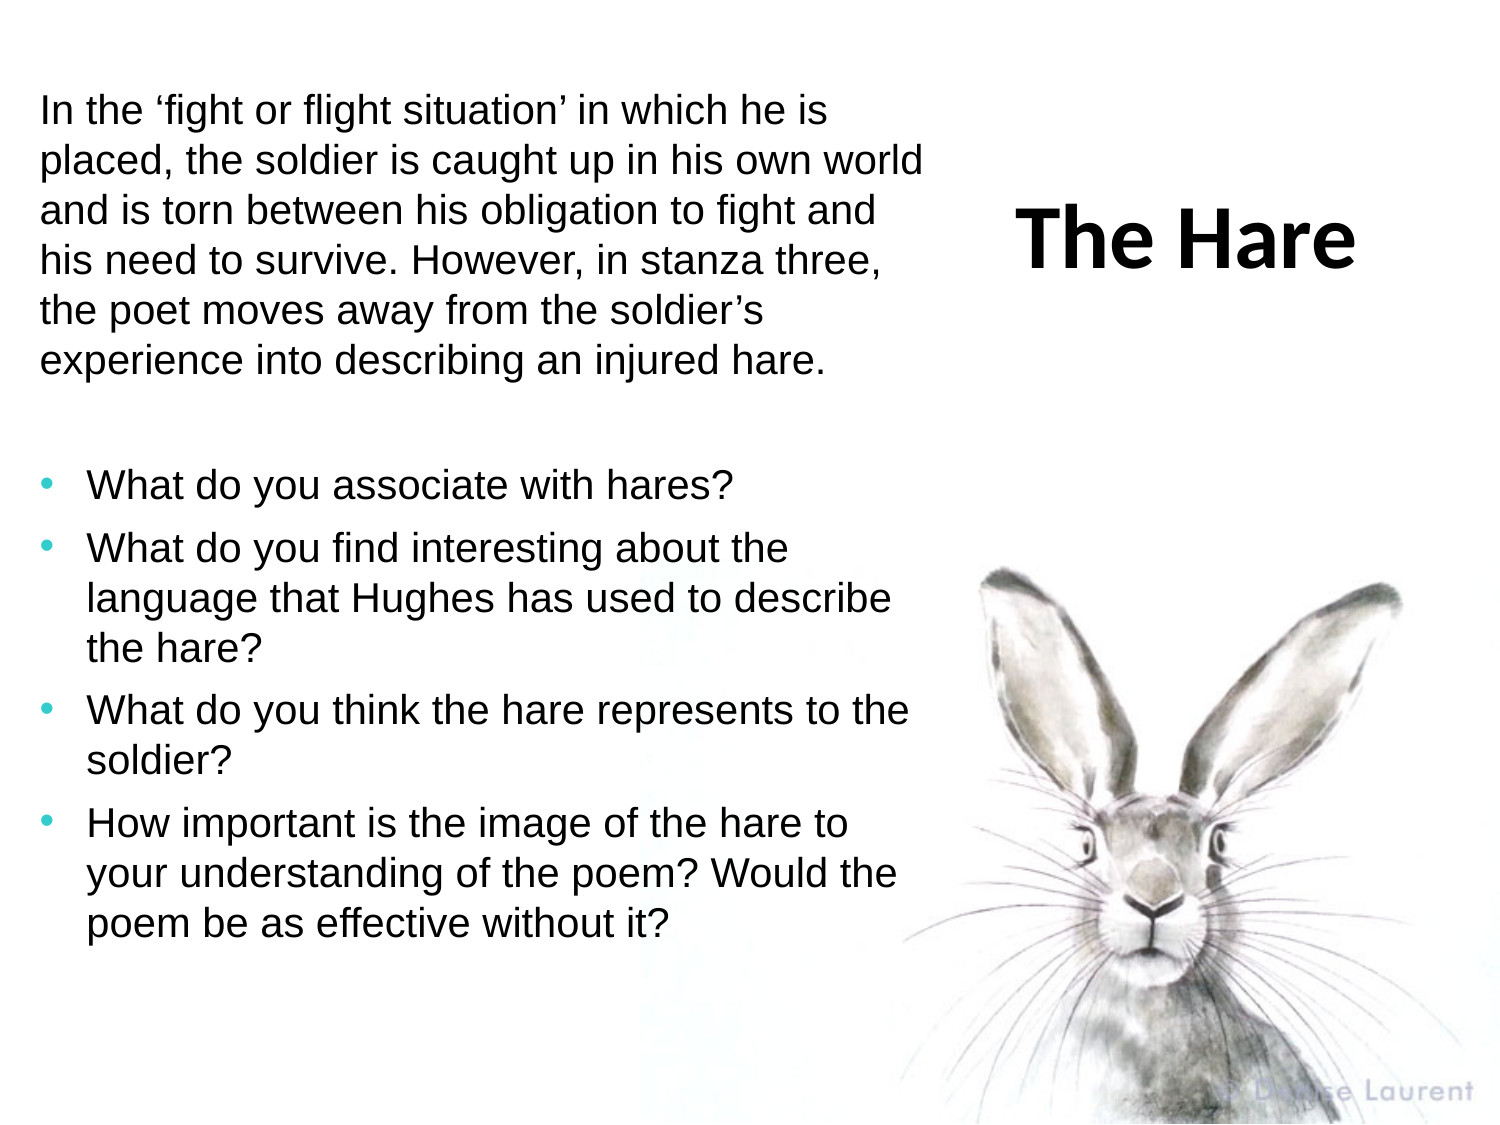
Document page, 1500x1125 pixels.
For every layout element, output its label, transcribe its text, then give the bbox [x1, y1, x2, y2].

text_box The Hare [1000, 169, 1478, 295]
text_box In the ‘fight or flight situation’ in which he is placed, the soldier is caught up in his own world and is torn between his obligation to fight and his need to survive. However, in stanza three, the poet moves away from the soldier’s experience into describing an injured hare. What do you associate with hares? What do you find interesting about the language that Hughes has used to describe the hare? What do you think the hare represents to the soldier? How important is the image of the hare to your understanding of the poem? Would the poem be as effective without it? [24, 75, 945, 953]
picture [640, 559, 1500, 1124]
